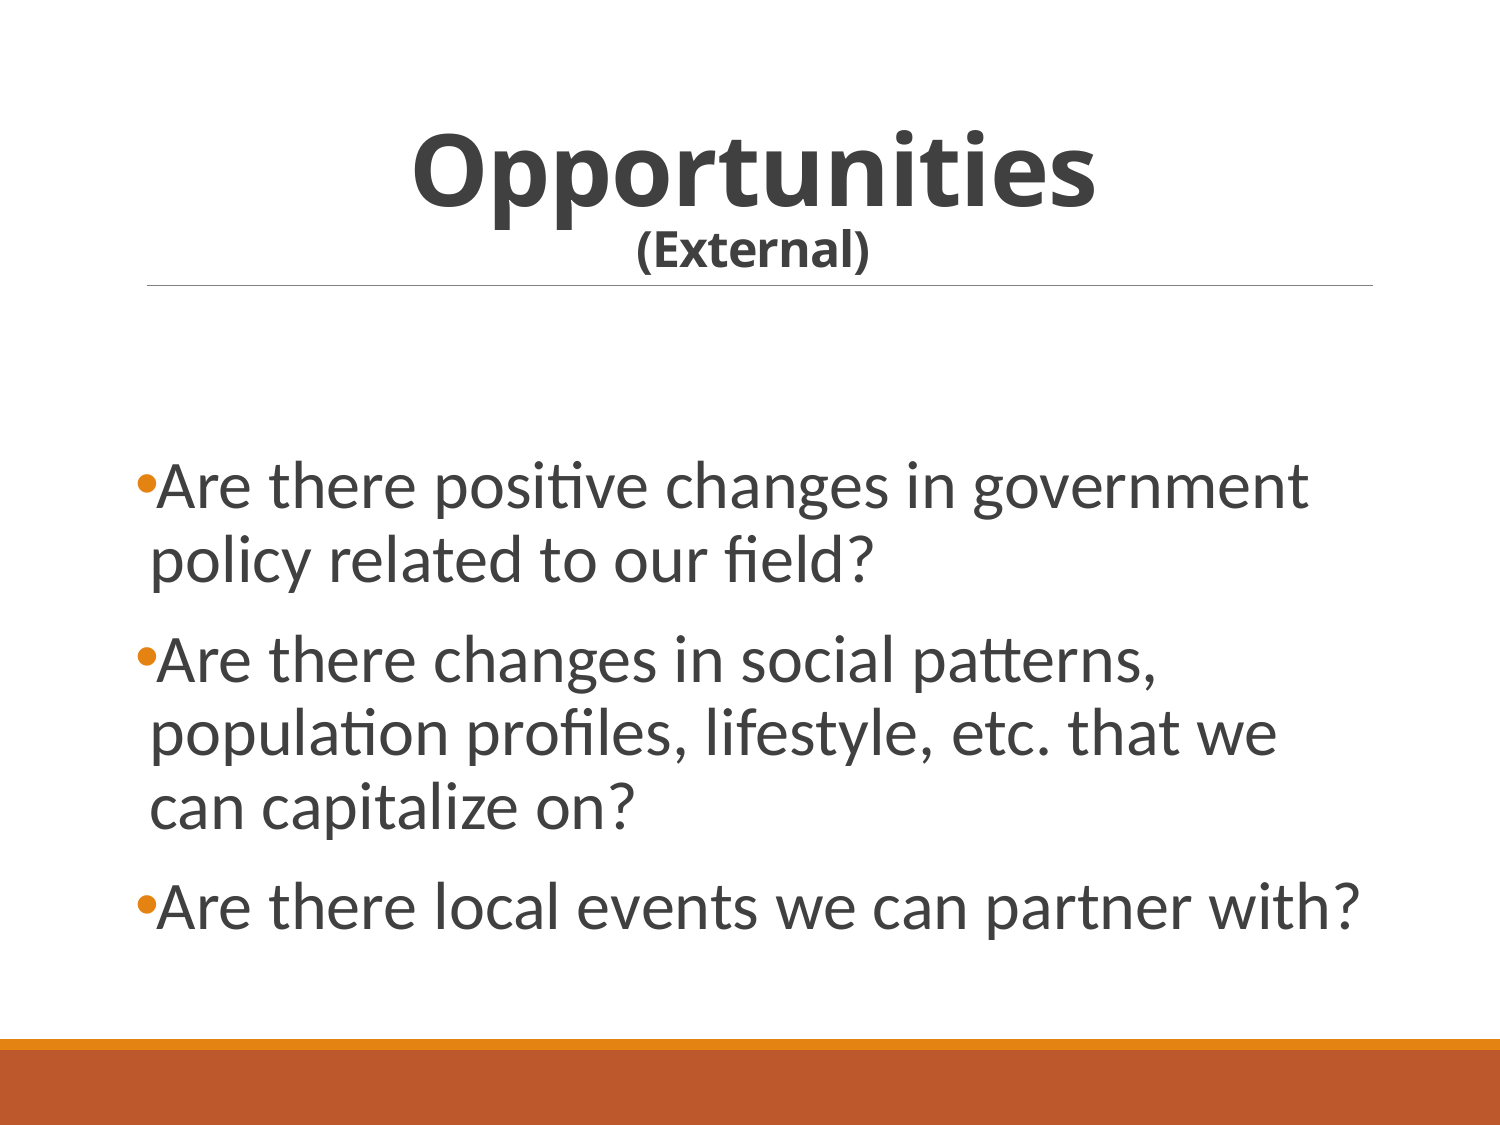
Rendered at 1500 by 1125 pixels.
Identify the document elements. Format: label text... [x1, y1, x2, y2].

list Are there positive changes in government policy related to our field? Are there changes in social patterns, population profiles, lifestyle, etc. that we can capitalize on? Are there local events we can partner with? [135, 302, 1373, 963]
title Opportunities (External) [135, 47, 1373, 285]
